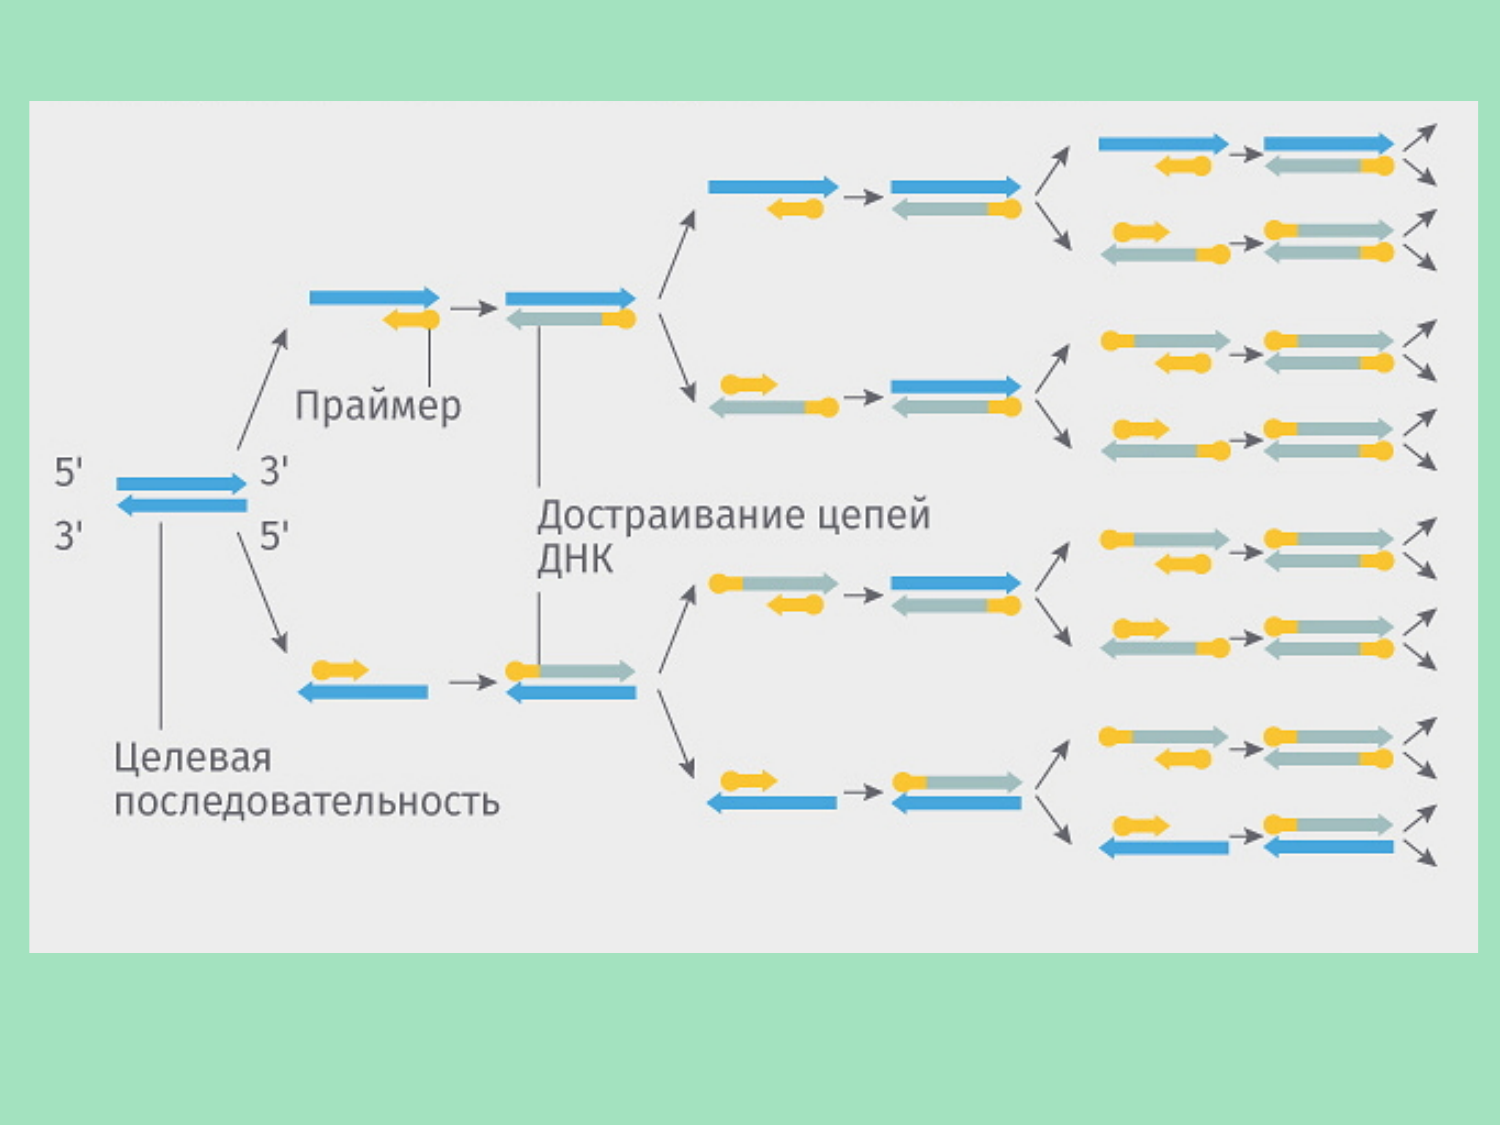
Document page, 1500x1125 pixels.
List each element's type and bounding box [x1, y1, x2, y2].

list [29, 101, 1479, 953]
